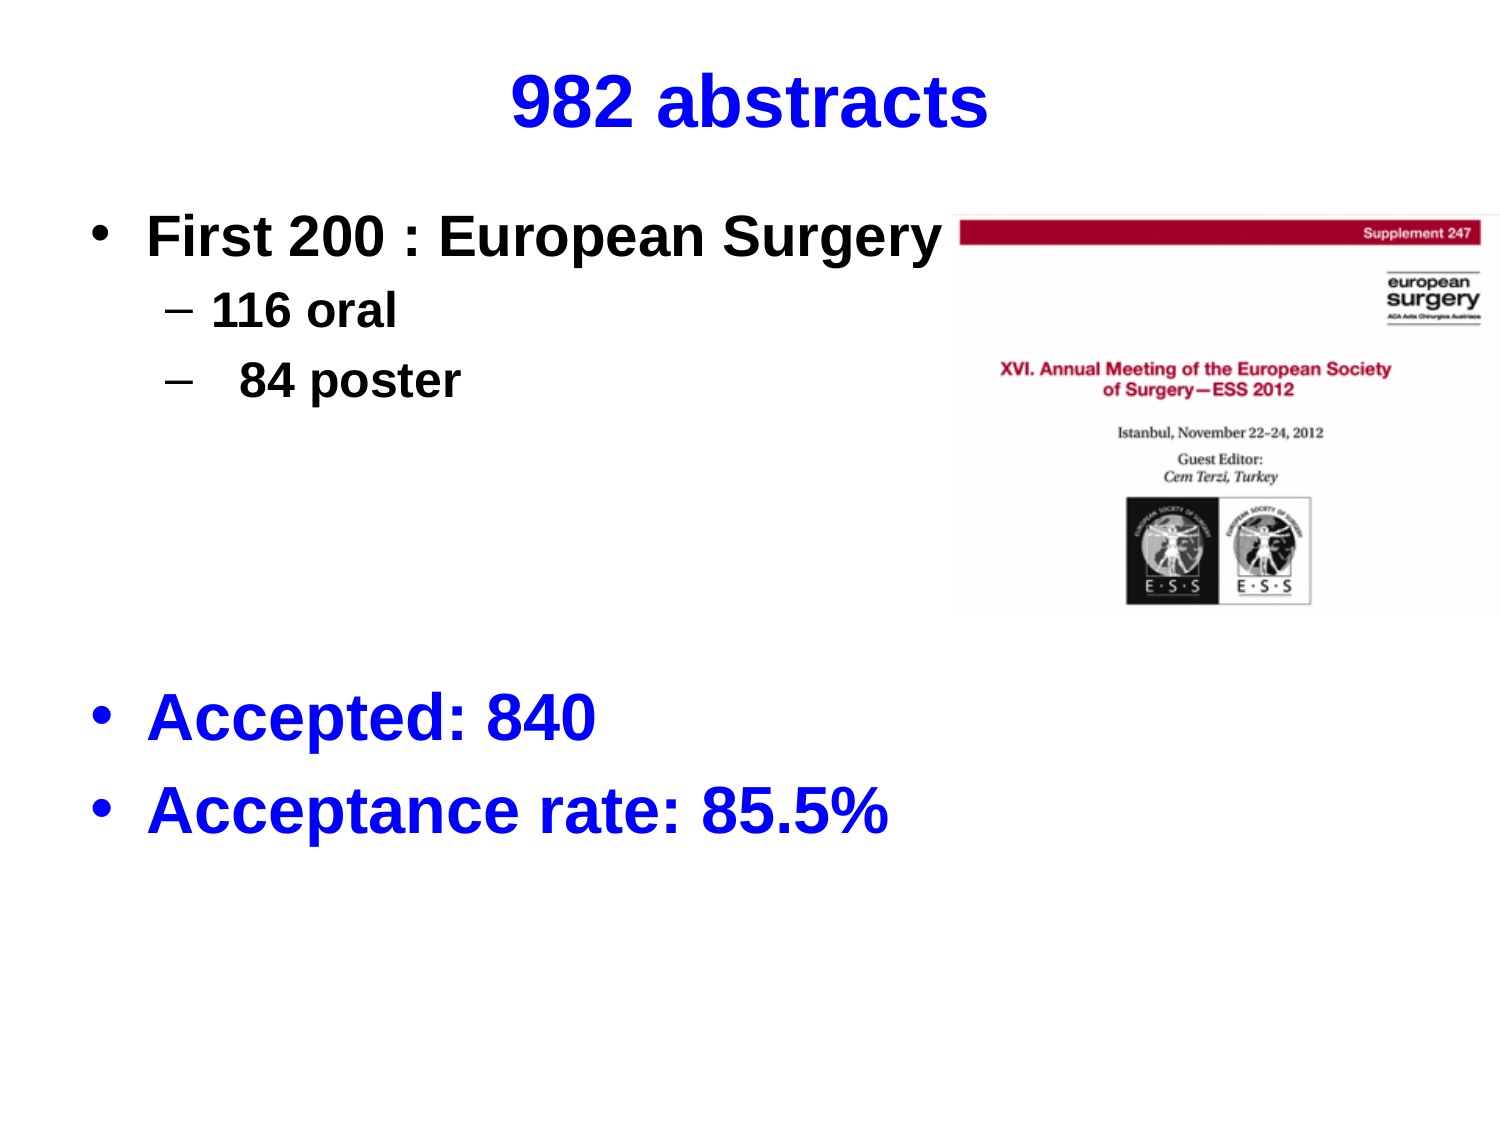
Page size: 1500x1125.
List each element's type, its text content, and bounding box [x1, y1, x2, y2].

title 982 abstracts [75, 3, 1425, 190]
list First 200 : European Surgery 116 oral 84 poster Accepted: 840 Acceptance rate: 85.5% [75, 190, 1425, 933]
picture [951, 214, 1500, 613]
